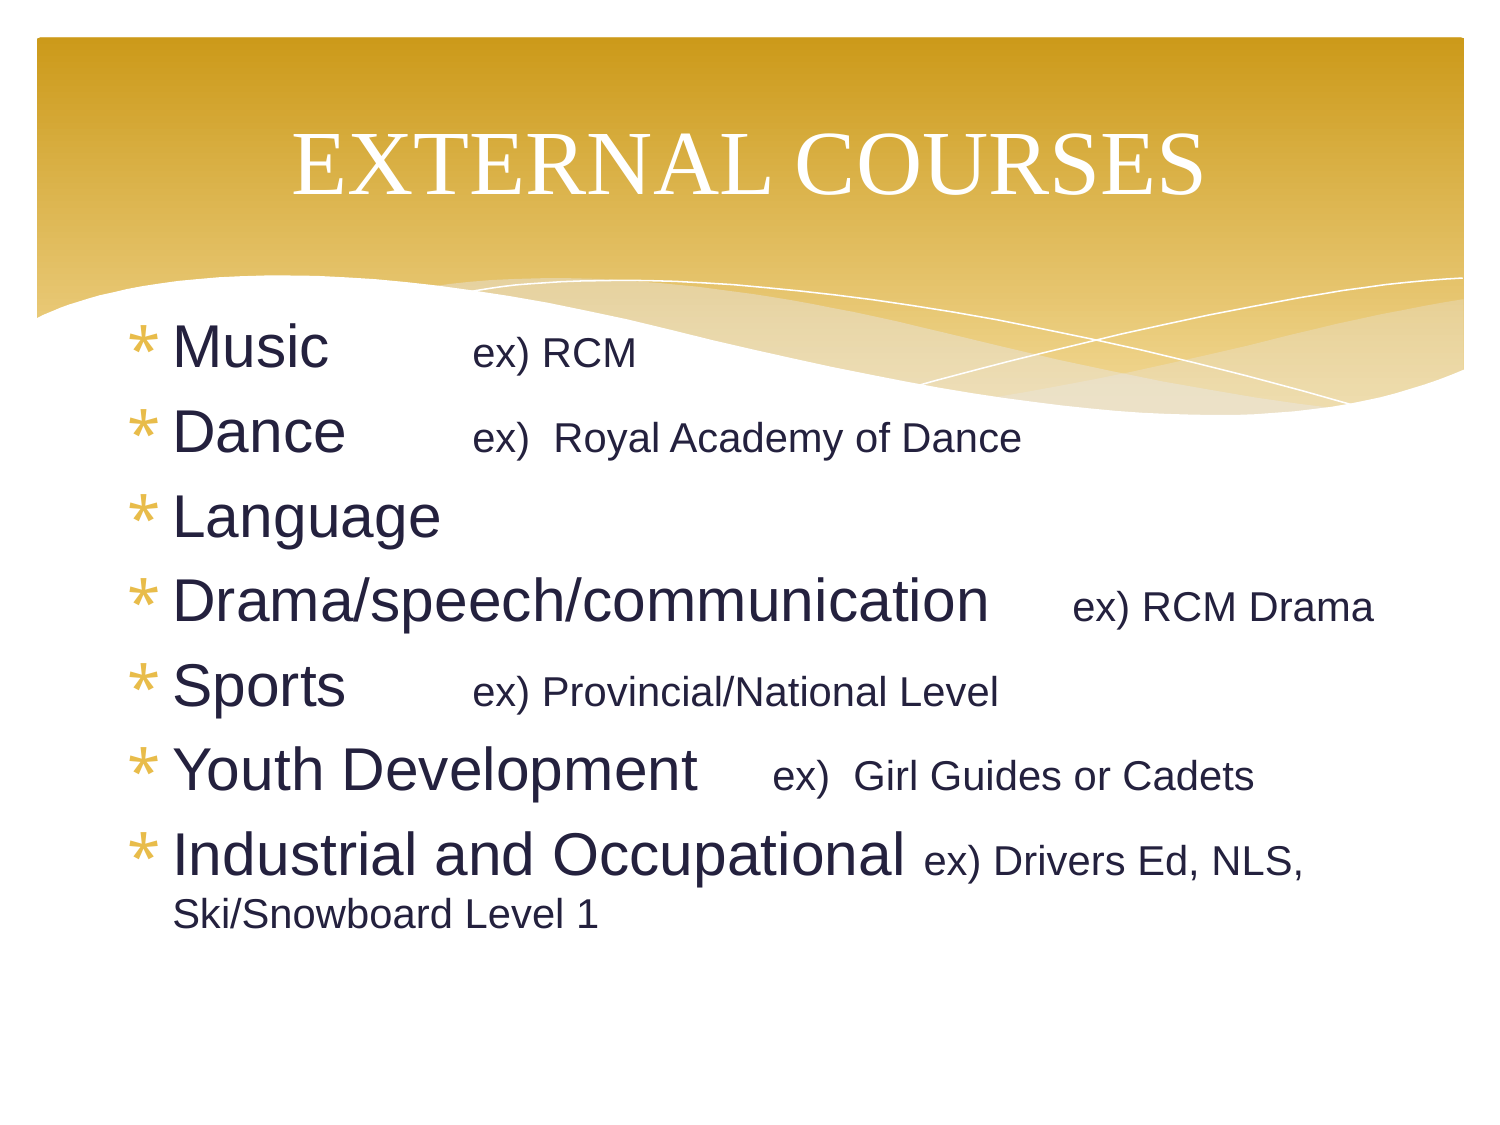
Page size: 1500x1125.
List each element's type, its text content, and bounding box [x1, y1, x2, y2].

list Music ex) RCM Dance ex) Royal Academy of Dance Language Drama/speech/communication ex) RCM Drama Sports ex) Provincial/National Level Youth Development ex) Girl Guides or Cadets Industrial and Occupational ex) Drivers Ed, NLS, Ski/Snowboard Level 1 [112, 299, 1500, 1125]
title EXTERNAL COURSES [75, 55, 1425, 261]
